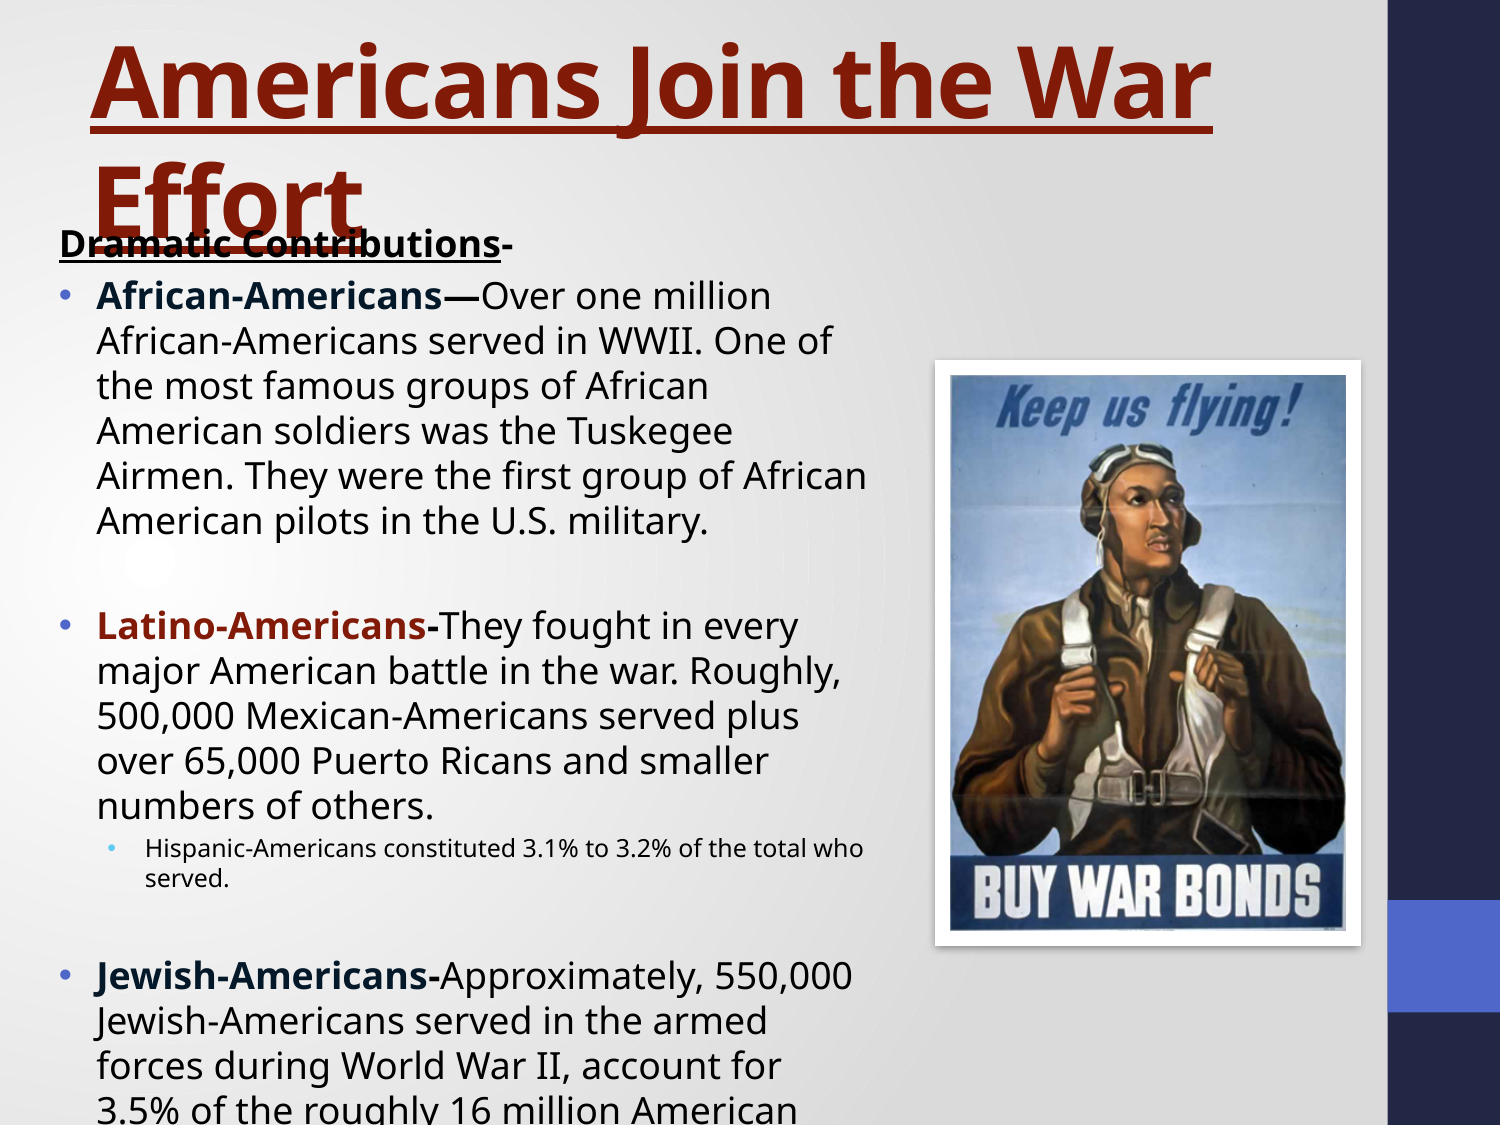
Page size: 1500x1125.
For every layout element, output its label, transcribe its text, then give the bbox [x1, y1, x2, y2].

title Americans Join the War Effort [75, 45, 1325, 233]
list Dramatic Contributions- African-Americans—Over one million African-Americans served in WWII. One of the most famous groups of African American soldiers was the Tuskegee Airmen. They were the first group of African American pilots in the U.S. military. Latino-Americans-They fought in every major American battle in the war. Roughly, 500,000 Mexican-Americans served plus over 65,000 Puerto Ricans and smaller numbers of others. Hispanic-Americans constituted 3.1% to 3.2% of the total who served. Jewish-Americans-Approximately, 550,000 Jewish-Americans served in the armed forces during World War II, account for 3.5% of the roughly 16 million American soldiers in total, the highest number of Jewish soldiers of any participating country. [24, 212, 888, 1100]
picture [949, 374, 1347, 932]
